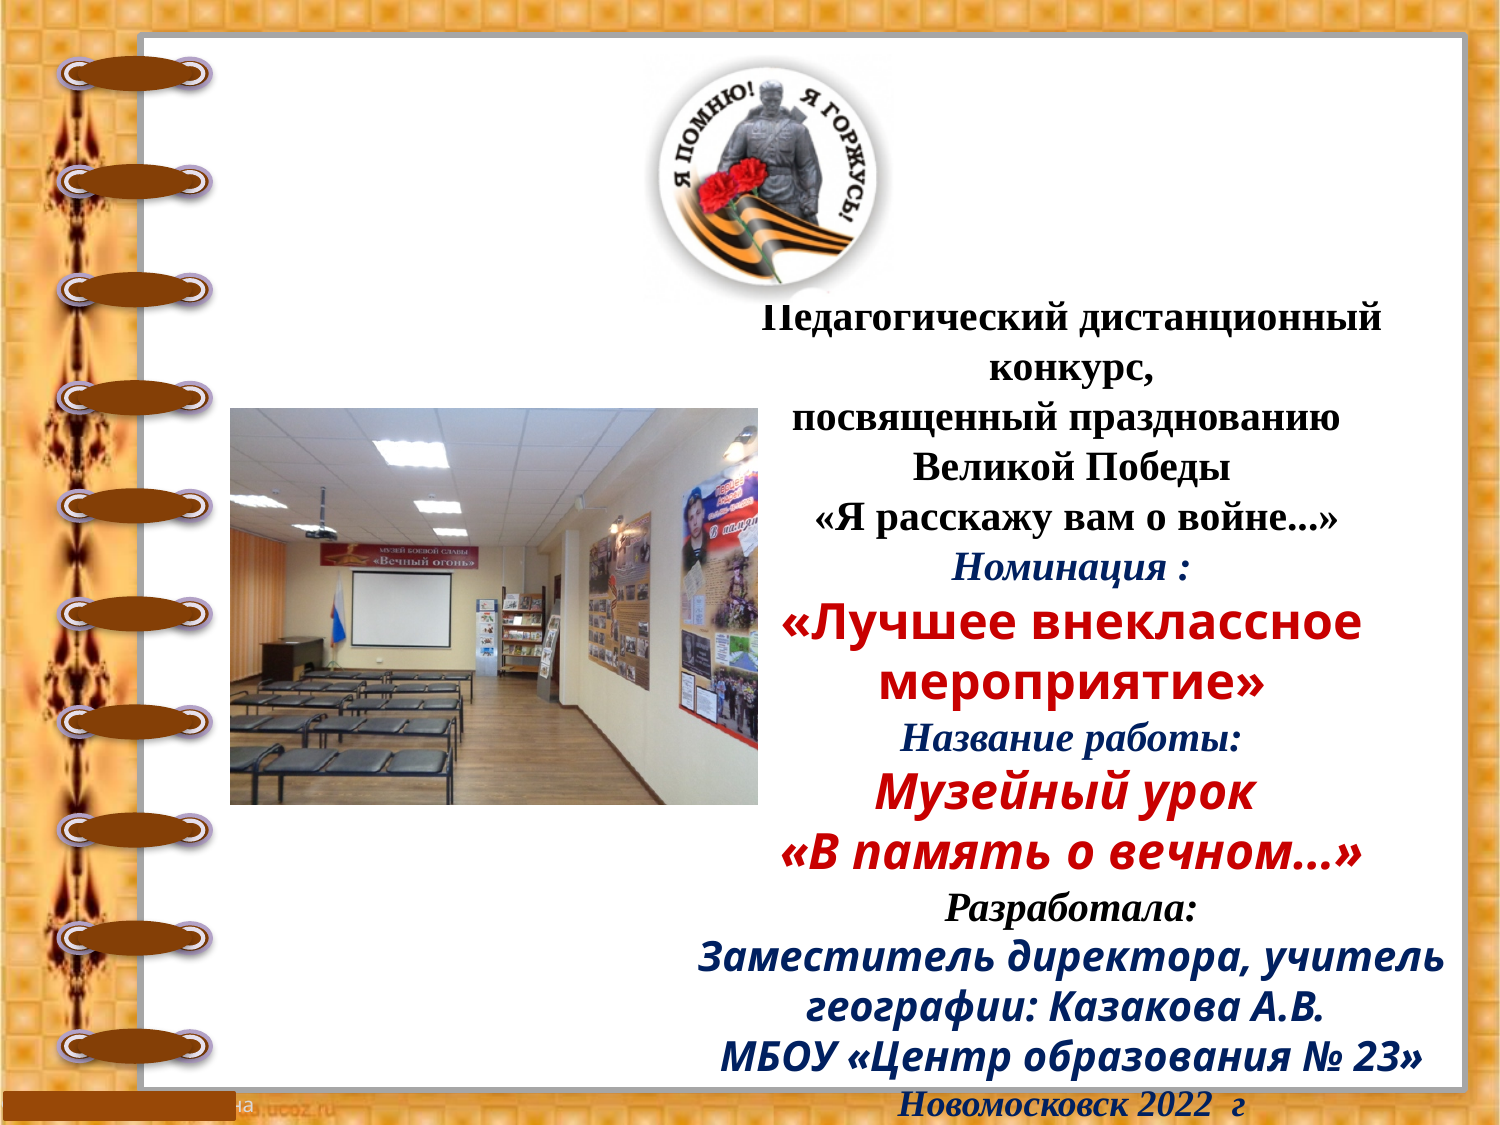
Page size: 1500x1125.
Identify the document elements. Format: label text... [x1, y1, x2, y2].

picture [229, 408, 759, 805]
text_box Педагогический дистанционный конкурс, посвященный празднованию Великой Победы «Я расскажу вам о войне...» Номинация : «Лучшее внеклассное мероприятие» Название работы: Музейный урок «В память о вечном…» Разработала: Заместитель директора, учитель географии: Казакова А.В. МБОУ «Центр образования № 23» Новомосковск 2022 г [679, 231, 1465, 1125]
picture [0, 0, 1500, 1125]
picture [643, 54, 895, 305]
text_box [3, 1091, 236, 1121]
